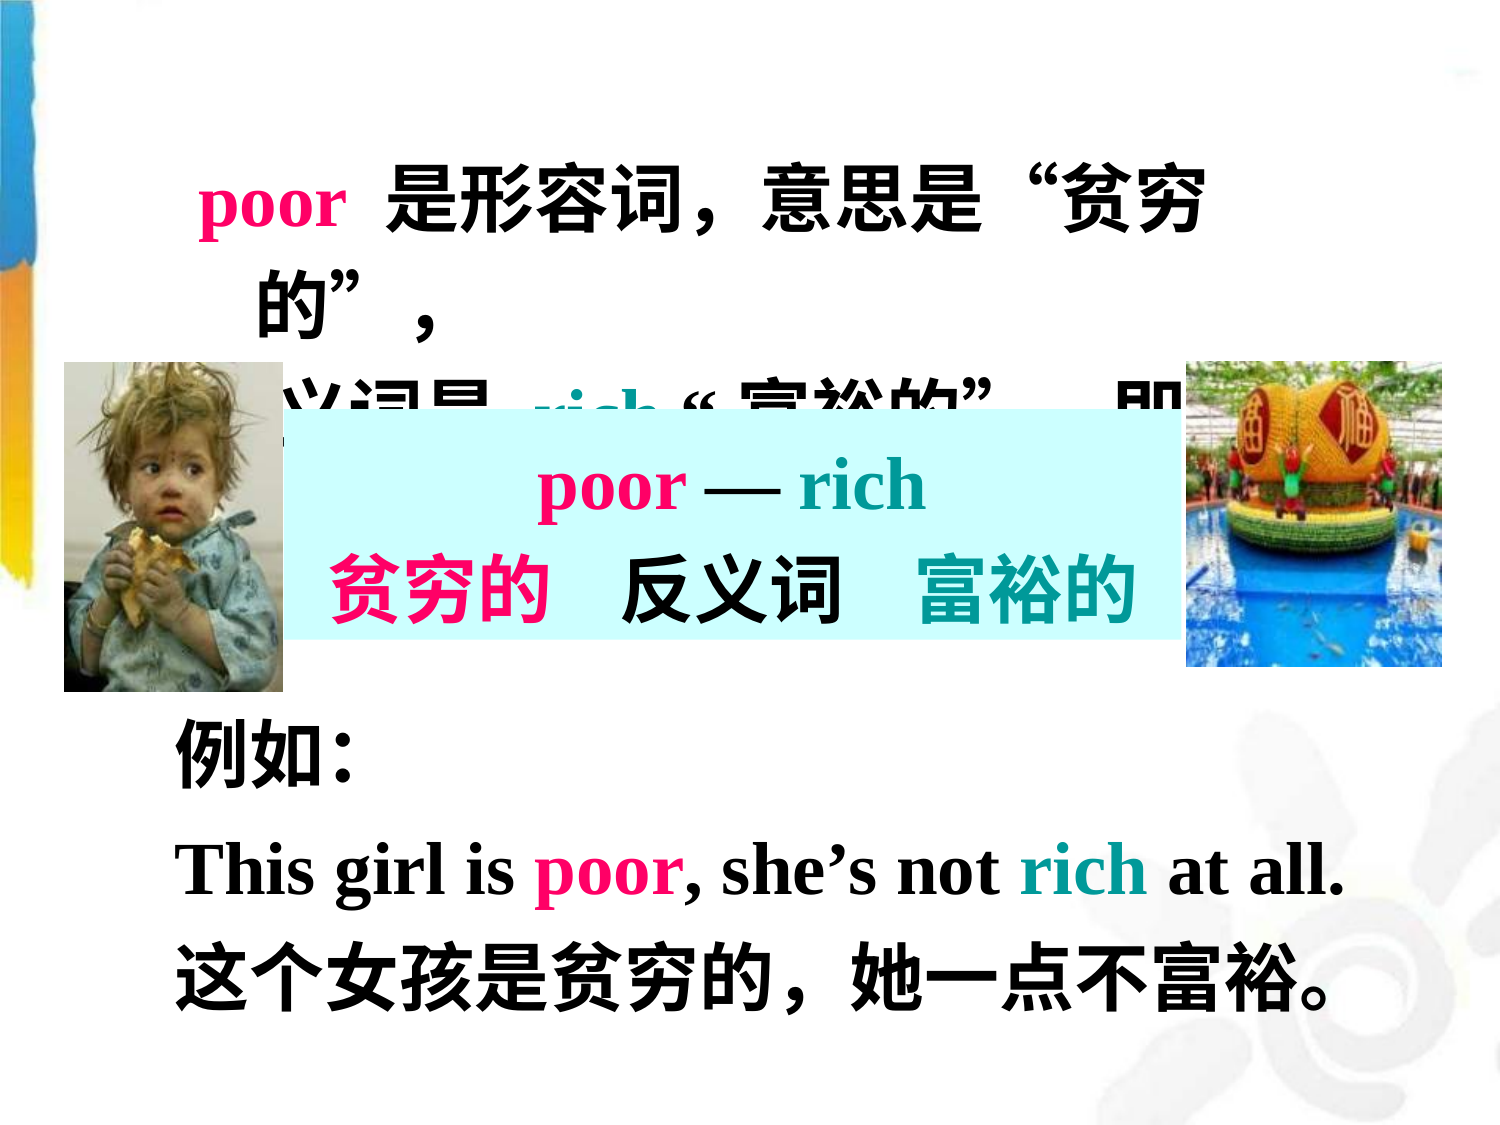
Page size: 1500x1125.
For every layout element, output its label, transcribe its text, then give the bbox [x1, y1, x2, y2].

list poor 是形容词，意思是“贫穷的”， 反义词是 rich “富裕的”。即： [183, 125, 1384, 350]
picture [0, 0, 1500, 1125]
text_box 例如： This girl is poor, she’s not rich at all. 这个女孩是贫穷的，她一点不富裕。 [159, 691, 1418, 1024]
text_box poor — rich 贫穷的 反义词 富裕的 [288, 409, 1181, 640]
